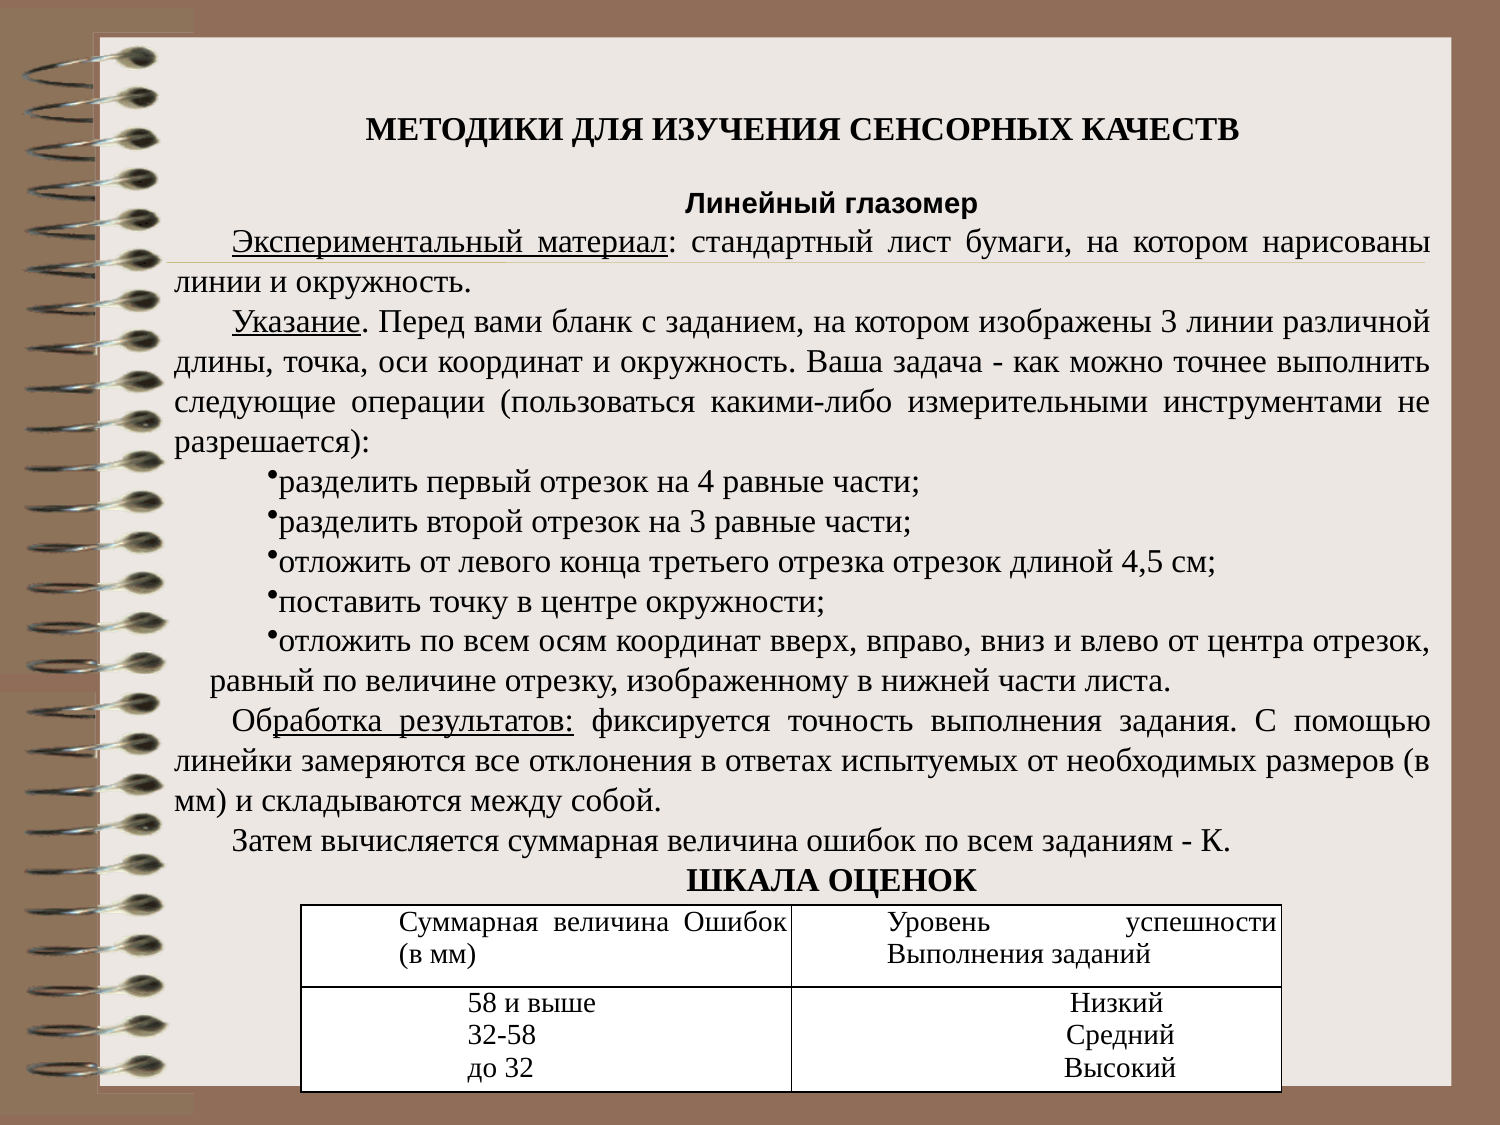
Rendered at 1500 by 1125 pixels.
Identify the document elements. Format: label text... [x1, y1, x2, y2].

picture [0, 8, 194, 674]
text_box Линейный глазомер Экспериментальный материал: стандартный лист бумаги, на котором нарисованы линии и окружность. Указание. Перед вами бланк с заданием, на котором изображены 3 линии различной длины, точка, оси координат и окружность. Ваша задача - как можно точнее выполнить следующие операции (пользоваться какими-либо измерительными инструментами не разрешается): разделить первый отрезок на 4 равные части; разделить второй отрезок на 3 равные части; отложить от левого конца третьего отрезка отрезок длиной 4,5 см; поставить точку в центре окружности; отложить по всем осям координат вверх, вправо, вниз и влево от центра отрезок, равный по величине отрезку, изображенному в нижней части листа. Обработка результатов: фиксируется точность выполнения задания. С помощью линейки замеряются все отклонения в ответах испытуемых от необходимых размеров (в мм) и складываются между собой. Затем вычисляется суммарная величина ошибок по всем заданиям - К. ШКАЛА ОЦЕНОК [159, 177, 1447, 906]
text_box МЕТОДИКИ ДЛЯ ИЗУЧЕНИЯ СЕНСОРНЫХ КАЧЕСТВ [159, 100, 1447, 155]
table_cell 58 и выше 32-58 до 32 [302, 988, 791, 1091]
table_header Суммарная величина Ошибок (в мм) [302, 906, 791, 986]
picture [0, 692, 194, 1115]
table_header Уровень успешности Выполнения заданий [792, 906, 1281, 986]
table_cell Низкий Средний Высокий [792, 988, 1281, 1091]
